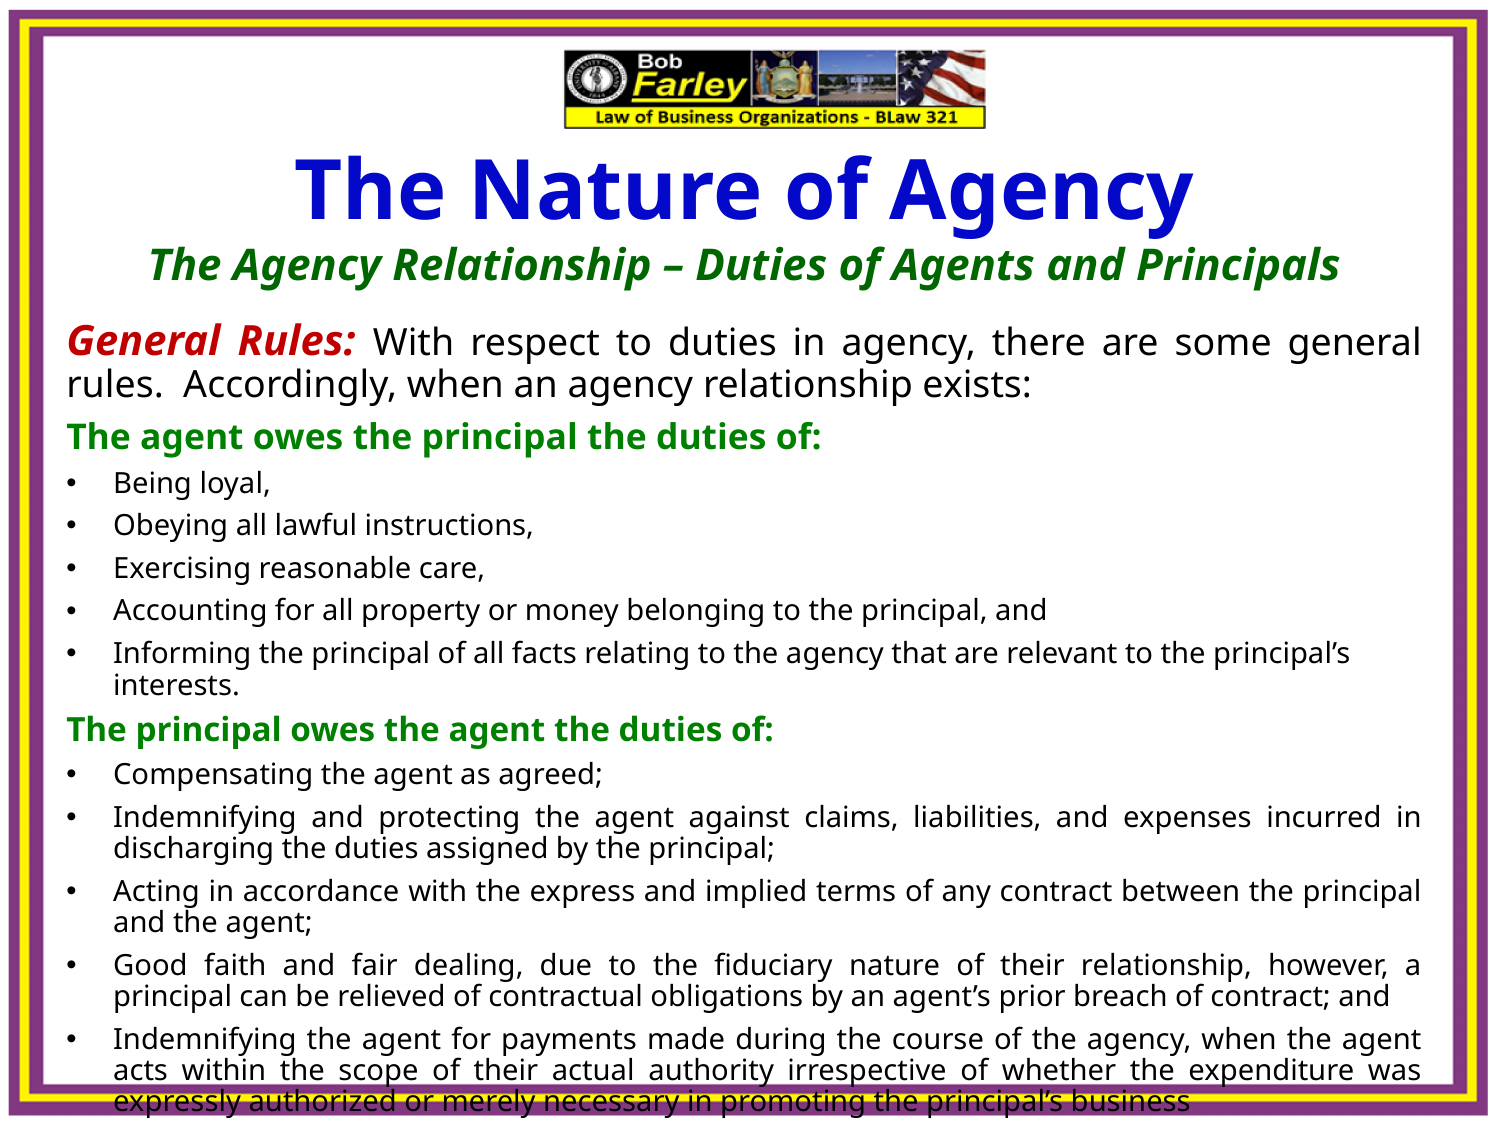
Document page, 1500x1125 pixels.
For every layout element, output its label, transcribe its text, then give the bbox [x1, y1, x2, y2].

picture [0, 0, 1500, 1125]
text_box General Rules: With respect to duties in agency, there are some general rules. Accordingly, when an agency relationship exists: The agent owes the principal the duties of: Being loyal, Obeying all lawful instructions, Exercising reasonable care, Accounting for all property or money belonging to the principal, and Informing the principal of all facts relating to the agency that are relevant to the principal’s interests. The principal owes the agent the duties of: Compensating the agent as agreed; Indemnifying and protecting the agent against claims, liabilities, and expenses incurred in discharging the duties assigned by the principal; Acting in accordance with the express and implied terms of any contract between the principal and the agent; Good faith and fair dealing, due to the fiduciary nature of their relationship, however, a principal can be relieved of contractual obligations by an agent’s prior breach of contract; and Indemnifying the agent for payments made during the course of the agency, when the agent acts within the scope of their actual authority irrespective of whether the expenditure was expressly authorized or merely necessary in promoting the principal’s business [51, 232, 1438, 1125]
text_box The Nature of Agency The Agency Relationship – Duties of Agents and Principals [62, 129, 1428, 297]
